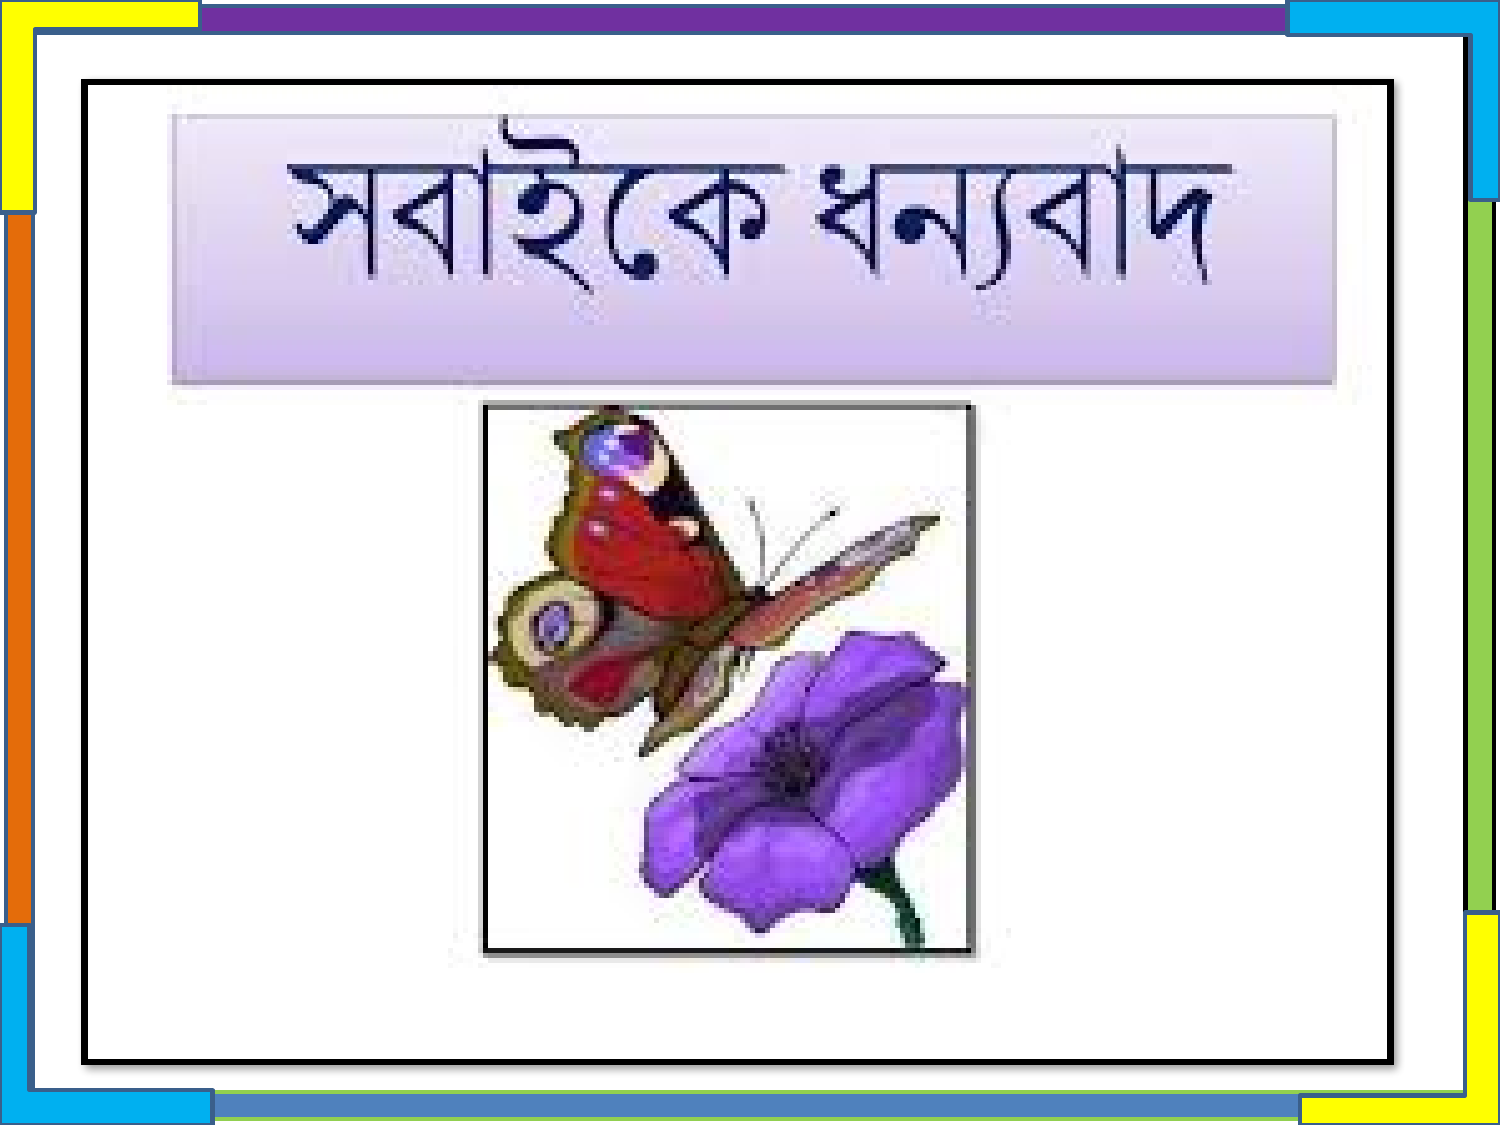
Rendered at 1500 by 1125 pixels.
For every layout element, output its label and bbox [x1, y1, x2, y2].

picture [87, 84, 1388, 1059]
